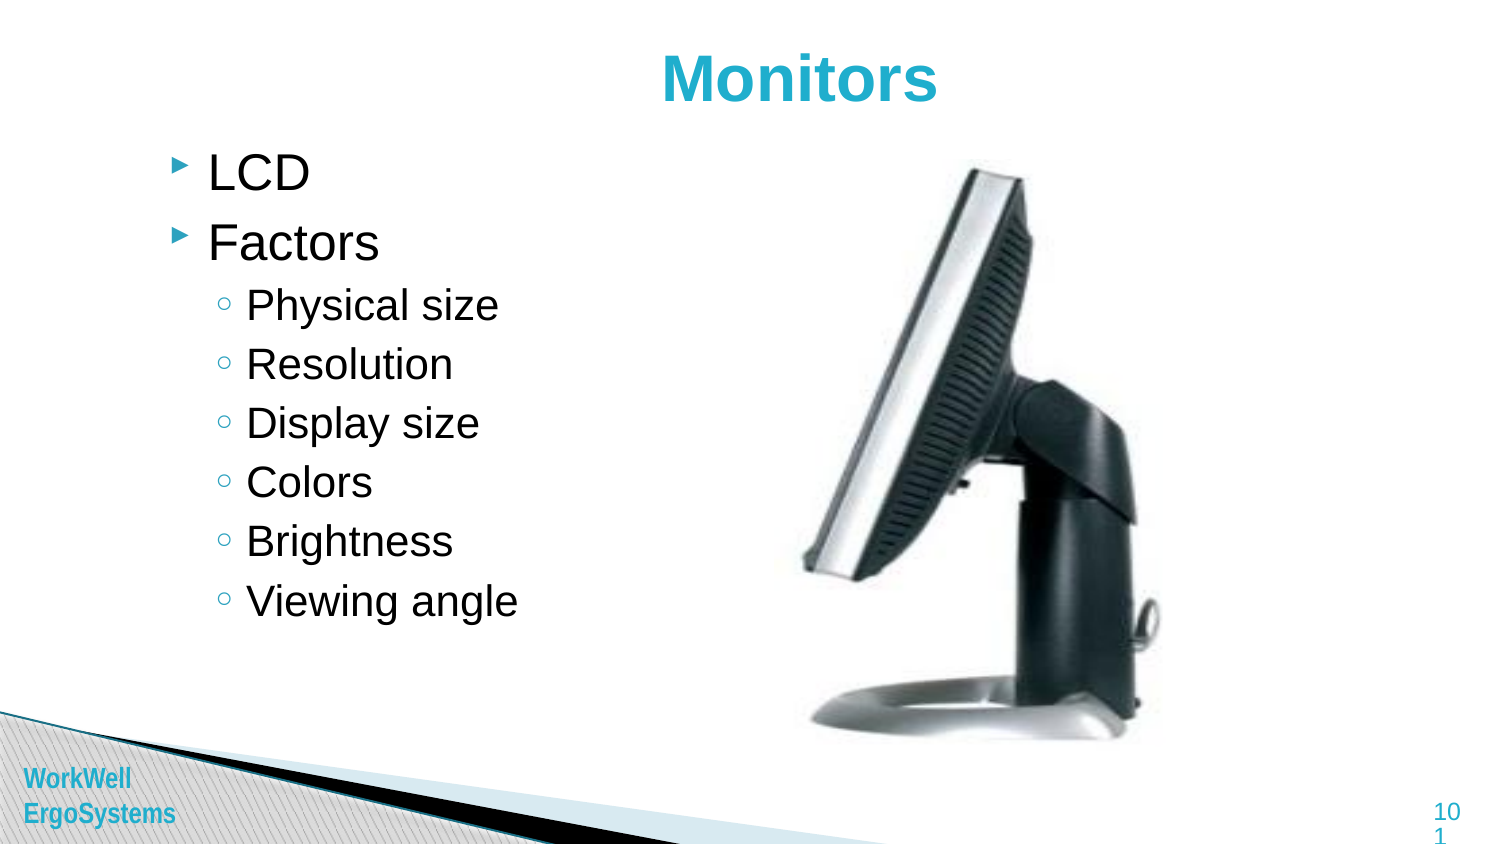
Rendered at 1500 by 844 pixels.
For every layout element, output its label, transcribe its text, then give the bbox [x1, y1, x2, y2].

slide_number 101 [1418, 788, 1479, 834]
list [774, 159, 1226, 754]
title Monitors [162, 28, 1438, 122]
list LCD Factors Physical size Resolution Display size Colors Brightness Viewing angle [137, 131, 763, 638]
